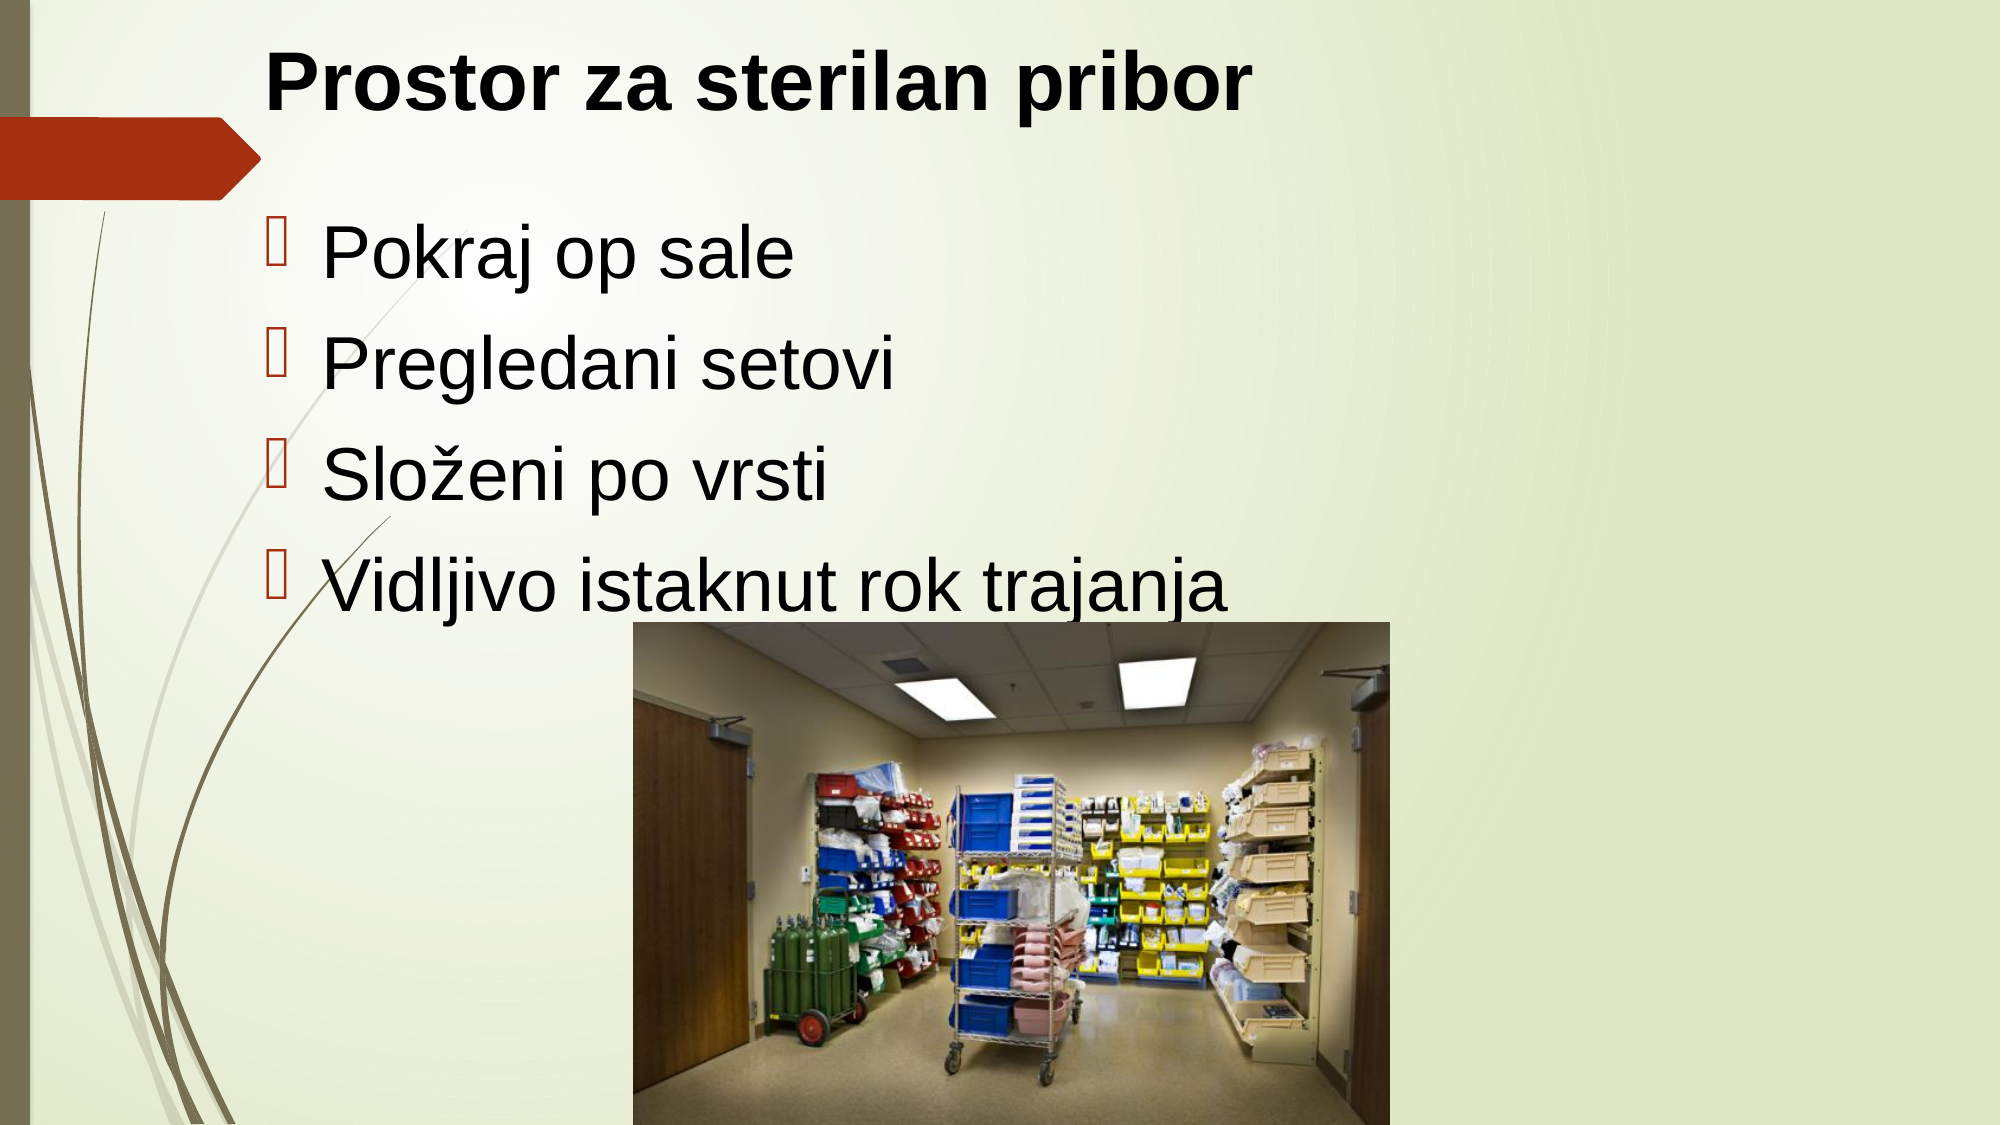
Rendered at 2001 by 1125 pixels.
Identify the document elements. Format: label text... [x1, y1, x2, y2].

picture [633, 621, 1391, 1125]
title Prostor za sterilan pribor [249, 19, 1733, 196]
list Pokraj op sale Pregledani setovi Složeni po vrsti Vidljivo istaknut rok trajanja [249, 196, 1750, 1125]
